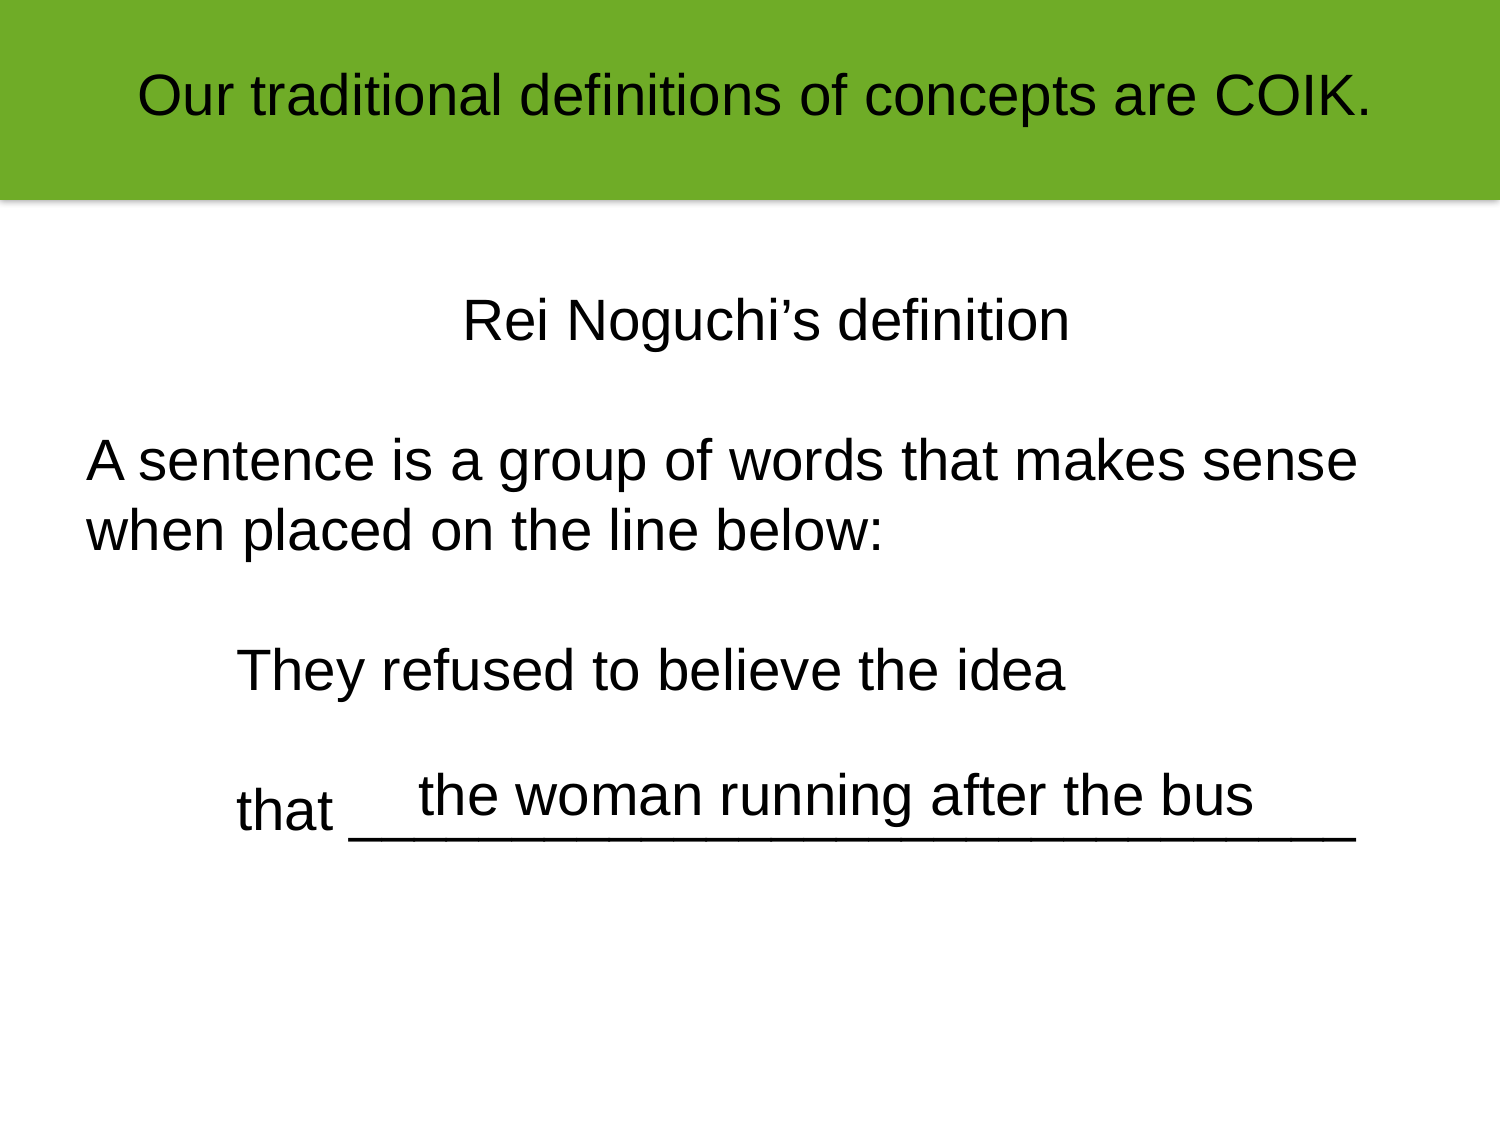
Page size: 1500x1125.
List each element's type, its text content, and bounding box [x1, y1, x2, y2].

text_box Our traditional definitions of concepts are COIK. [62, 50, 1450, 135]
text_box Rei Noguchi’s definition A sentence is a group of words that makes sense when placed on the line below: They refused to believe the idea that _______________________________ [62, 274, 1463, 850]
text_box [0, 0, 1500, 201]
text_box the woman running after the bus [403, 750, 1272, 880]
